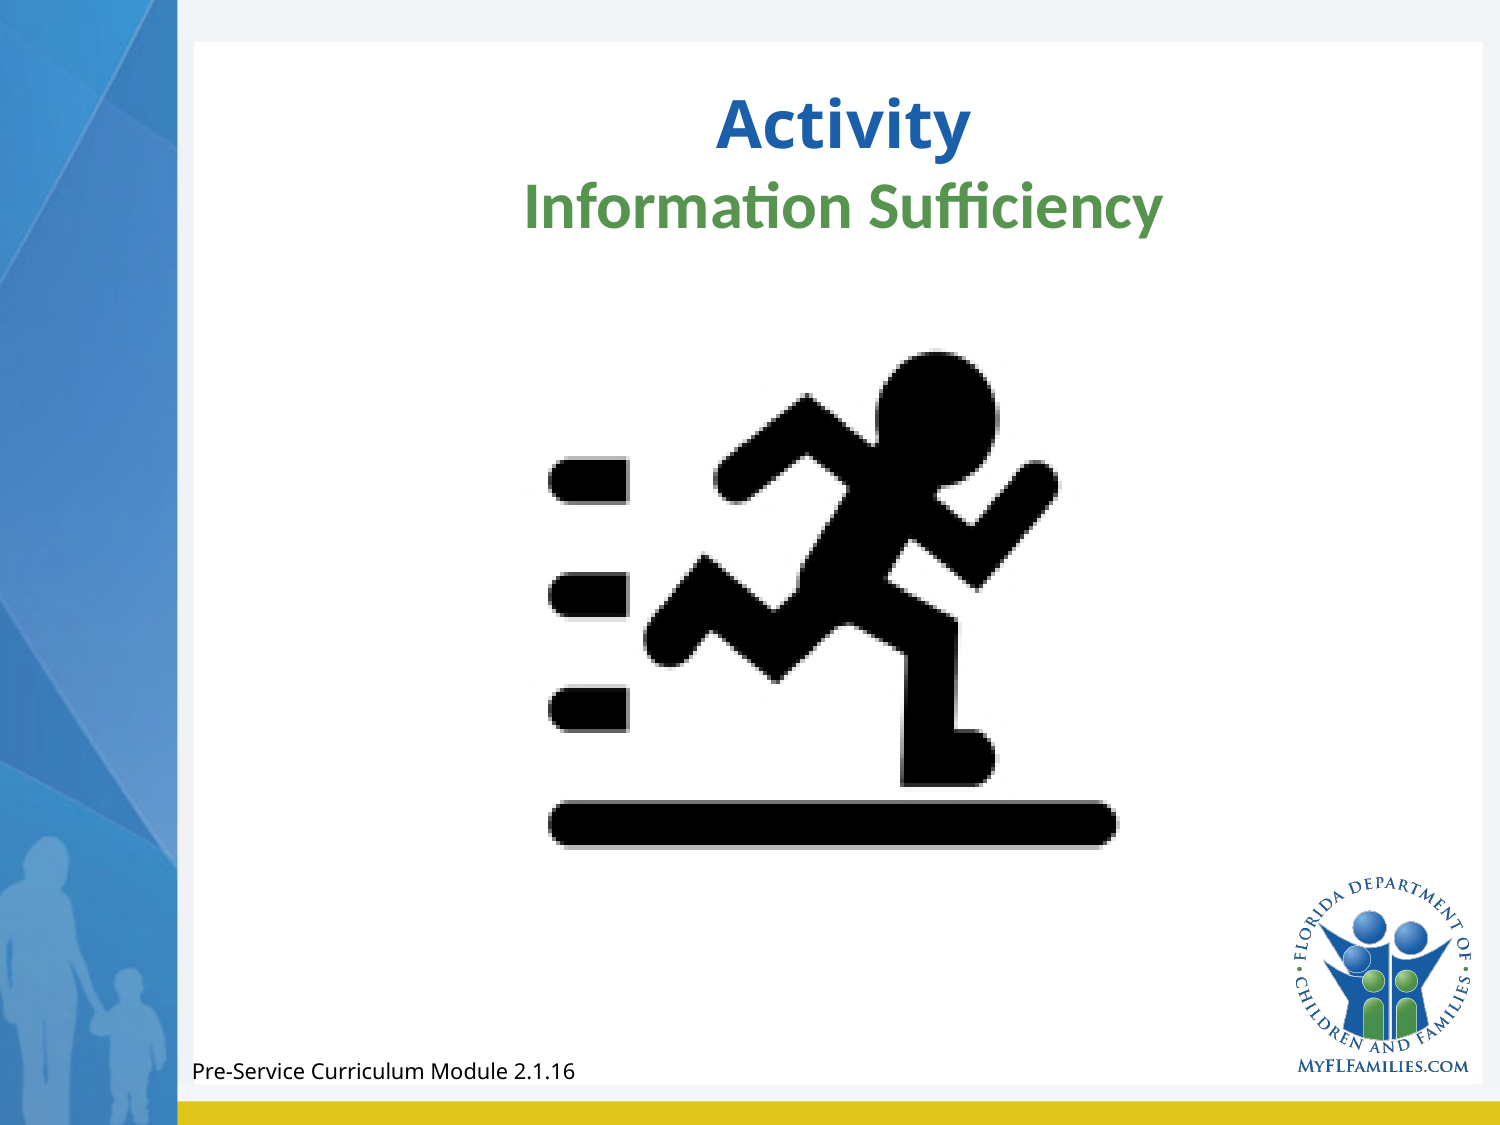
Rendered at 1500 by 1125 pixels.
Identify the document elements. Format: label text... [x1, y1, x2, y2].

title Activity Information Sufficiency [262, 41, 1426, 283]
picture [0, 0, 1500, 1125]
text_box Pre-Service Curriculum Module 2.1.16 [177, 1050, 626, 1100]
